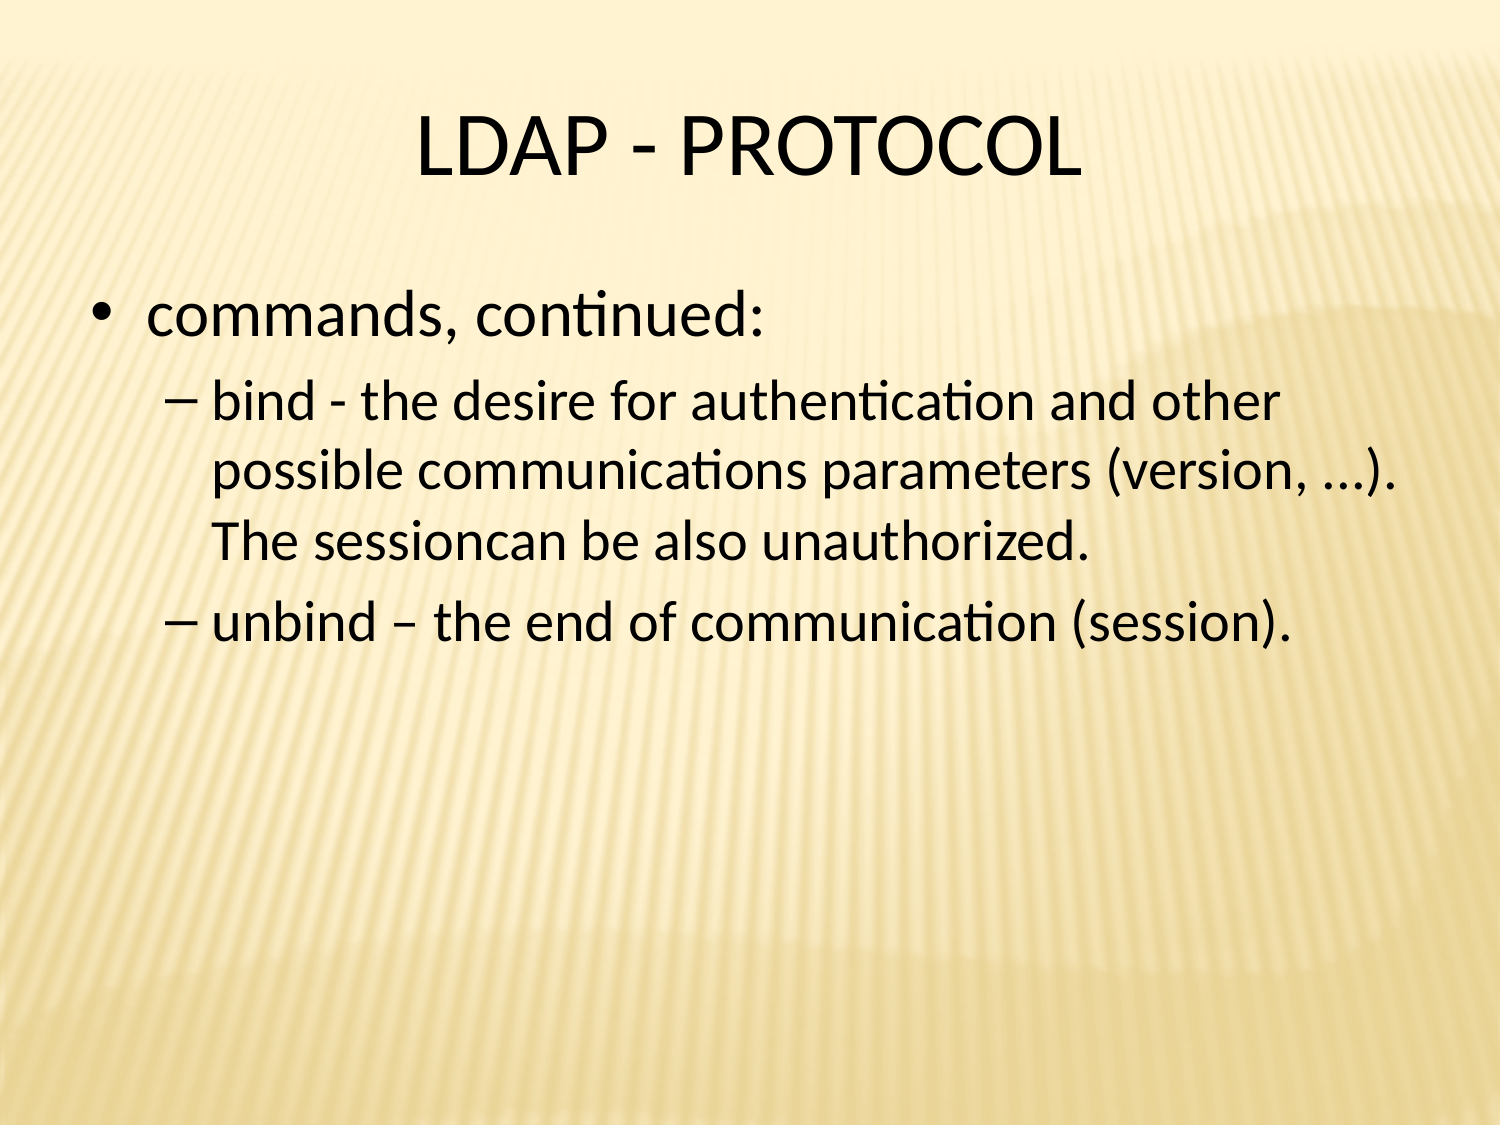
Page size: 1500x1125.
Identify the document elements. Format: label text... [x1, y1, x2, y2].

title LDAP - PROTOCOL [75, 45, 1425, 233]
picture [0, 0, 1500, 1125]
list commands, continued: bind - the desire for authentication and other possible communications parameters (version, ...). The sessioncan be also unauthorized. unbind – the end of communication (session). [75, 262, 1425, 1005]
